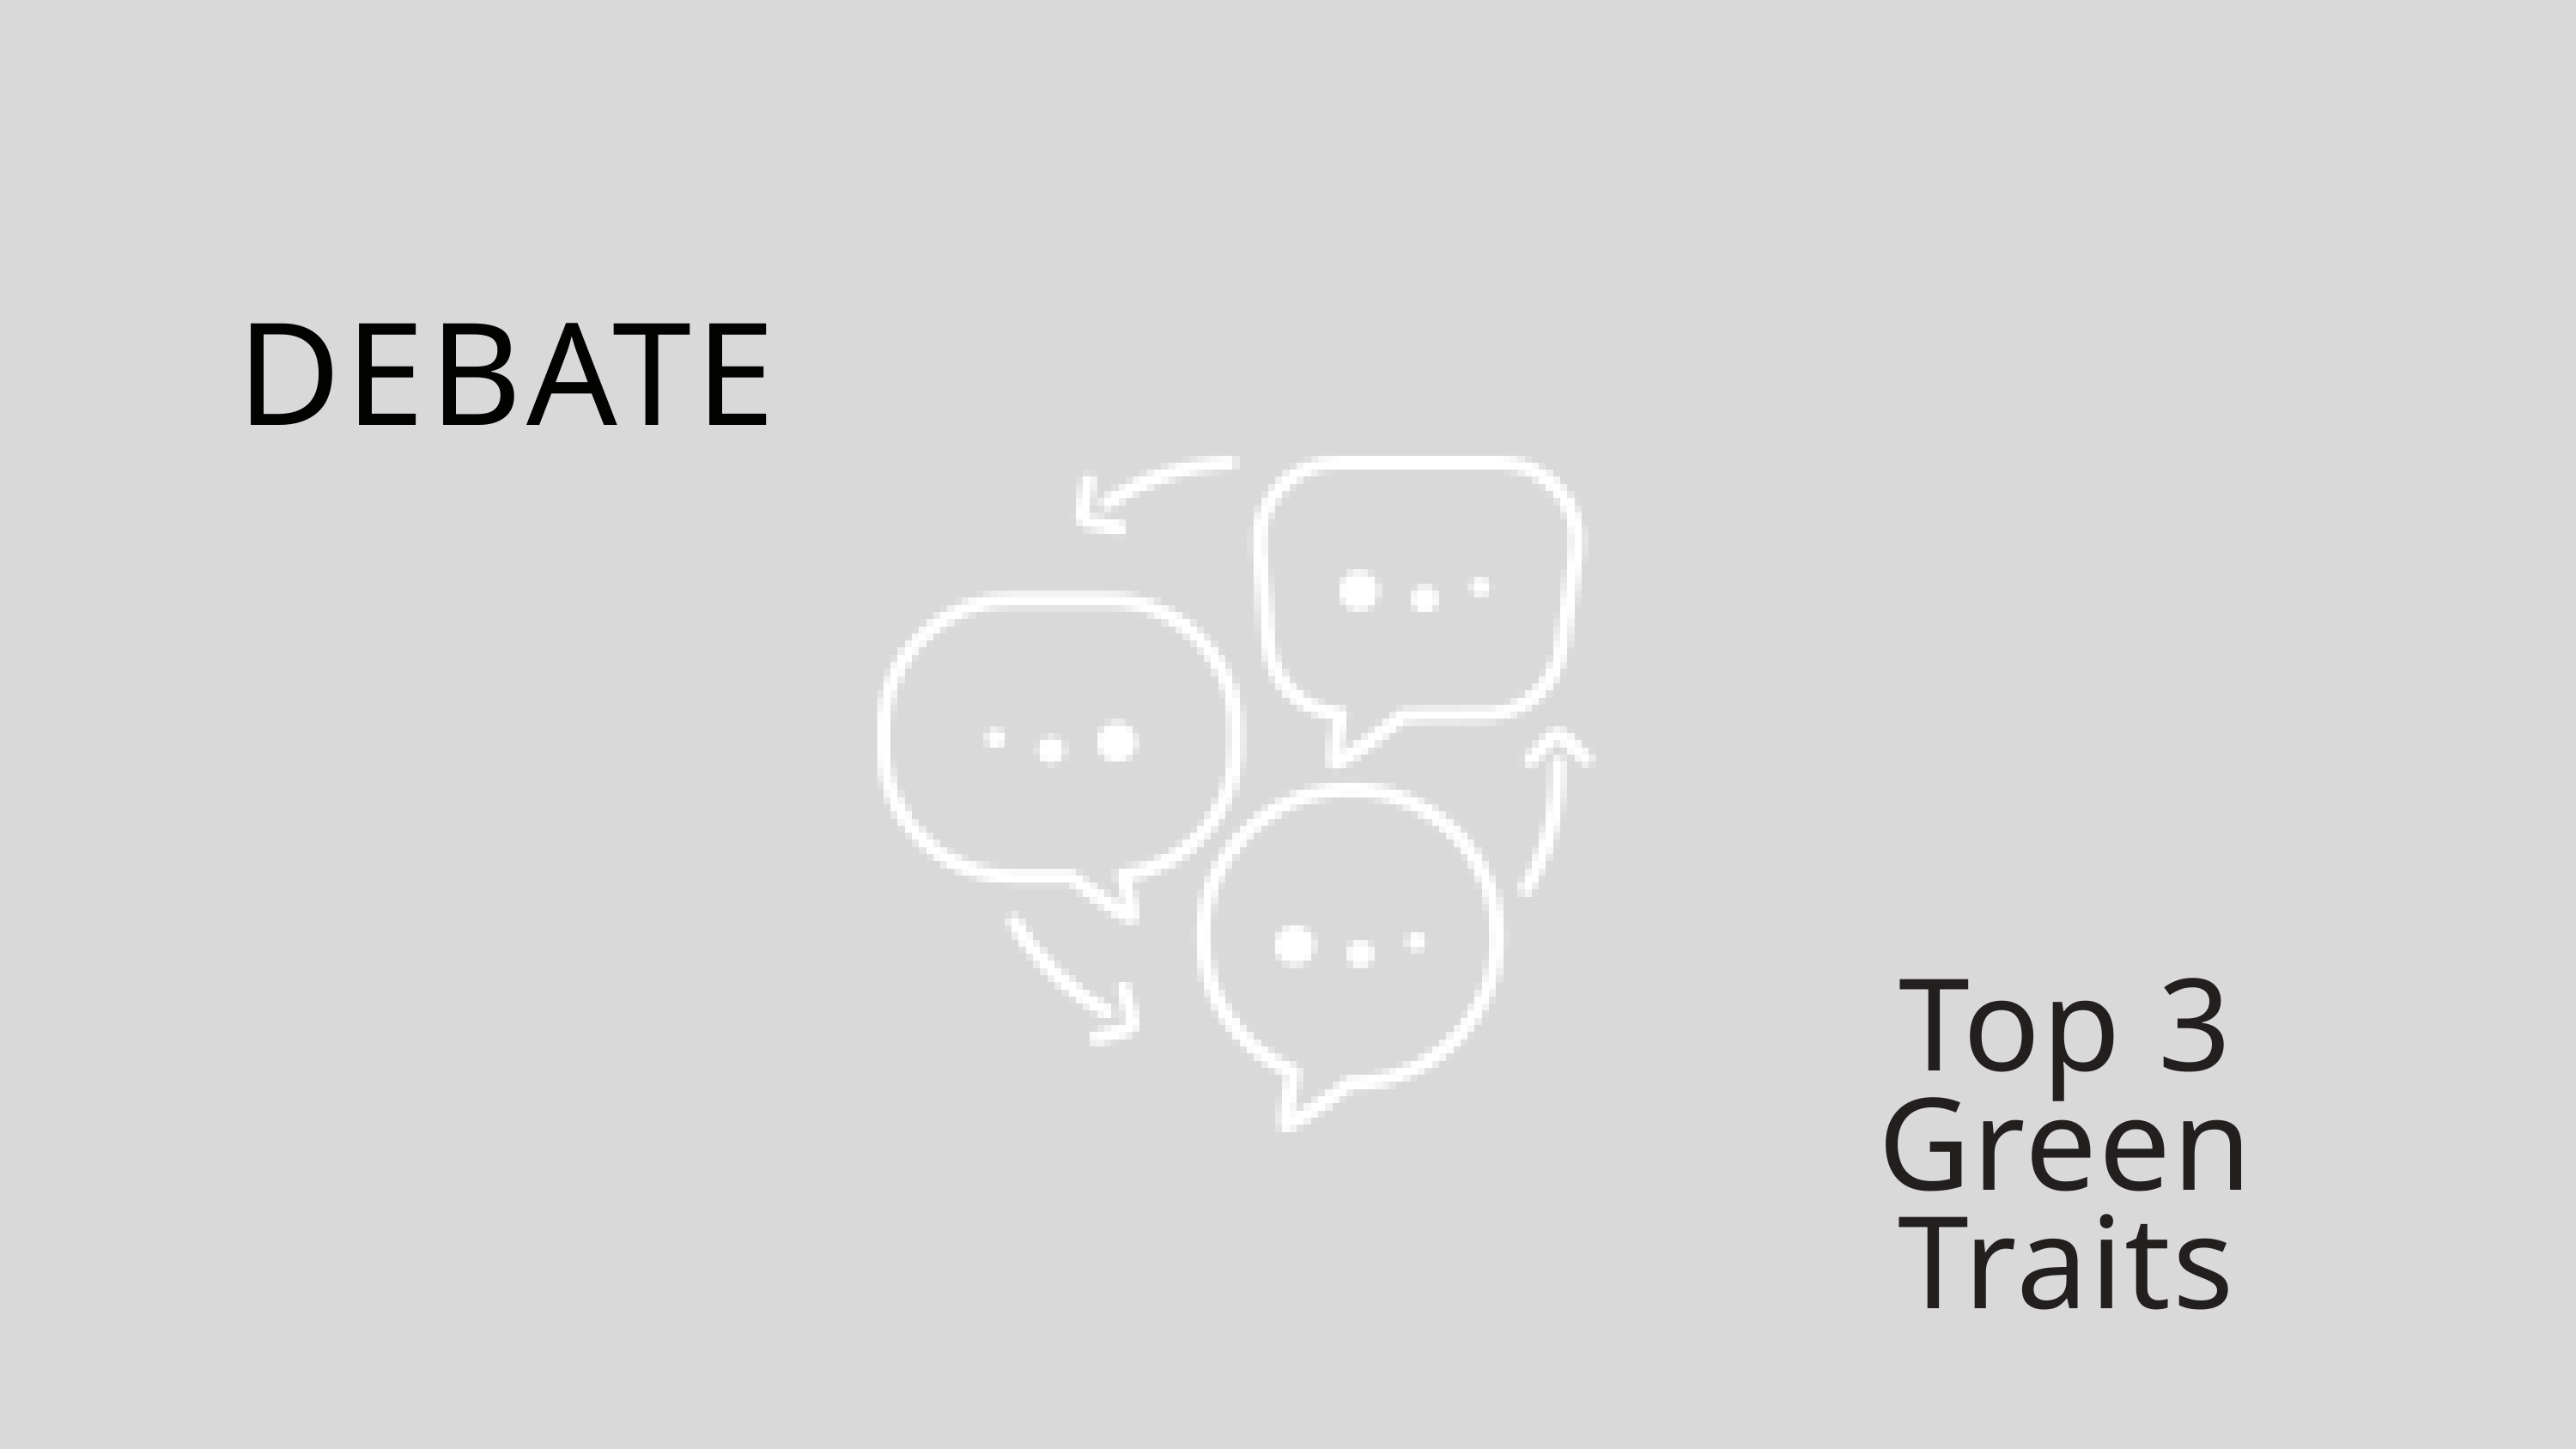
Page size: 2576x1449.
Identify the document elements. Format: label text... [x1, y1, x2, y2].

text_box [877, 456, 1596, 1132]
text_box Top 3 Green Traits [1704, 977, 2427, 1335]
text_box DEBATE [0, 297, 1055, 454]
